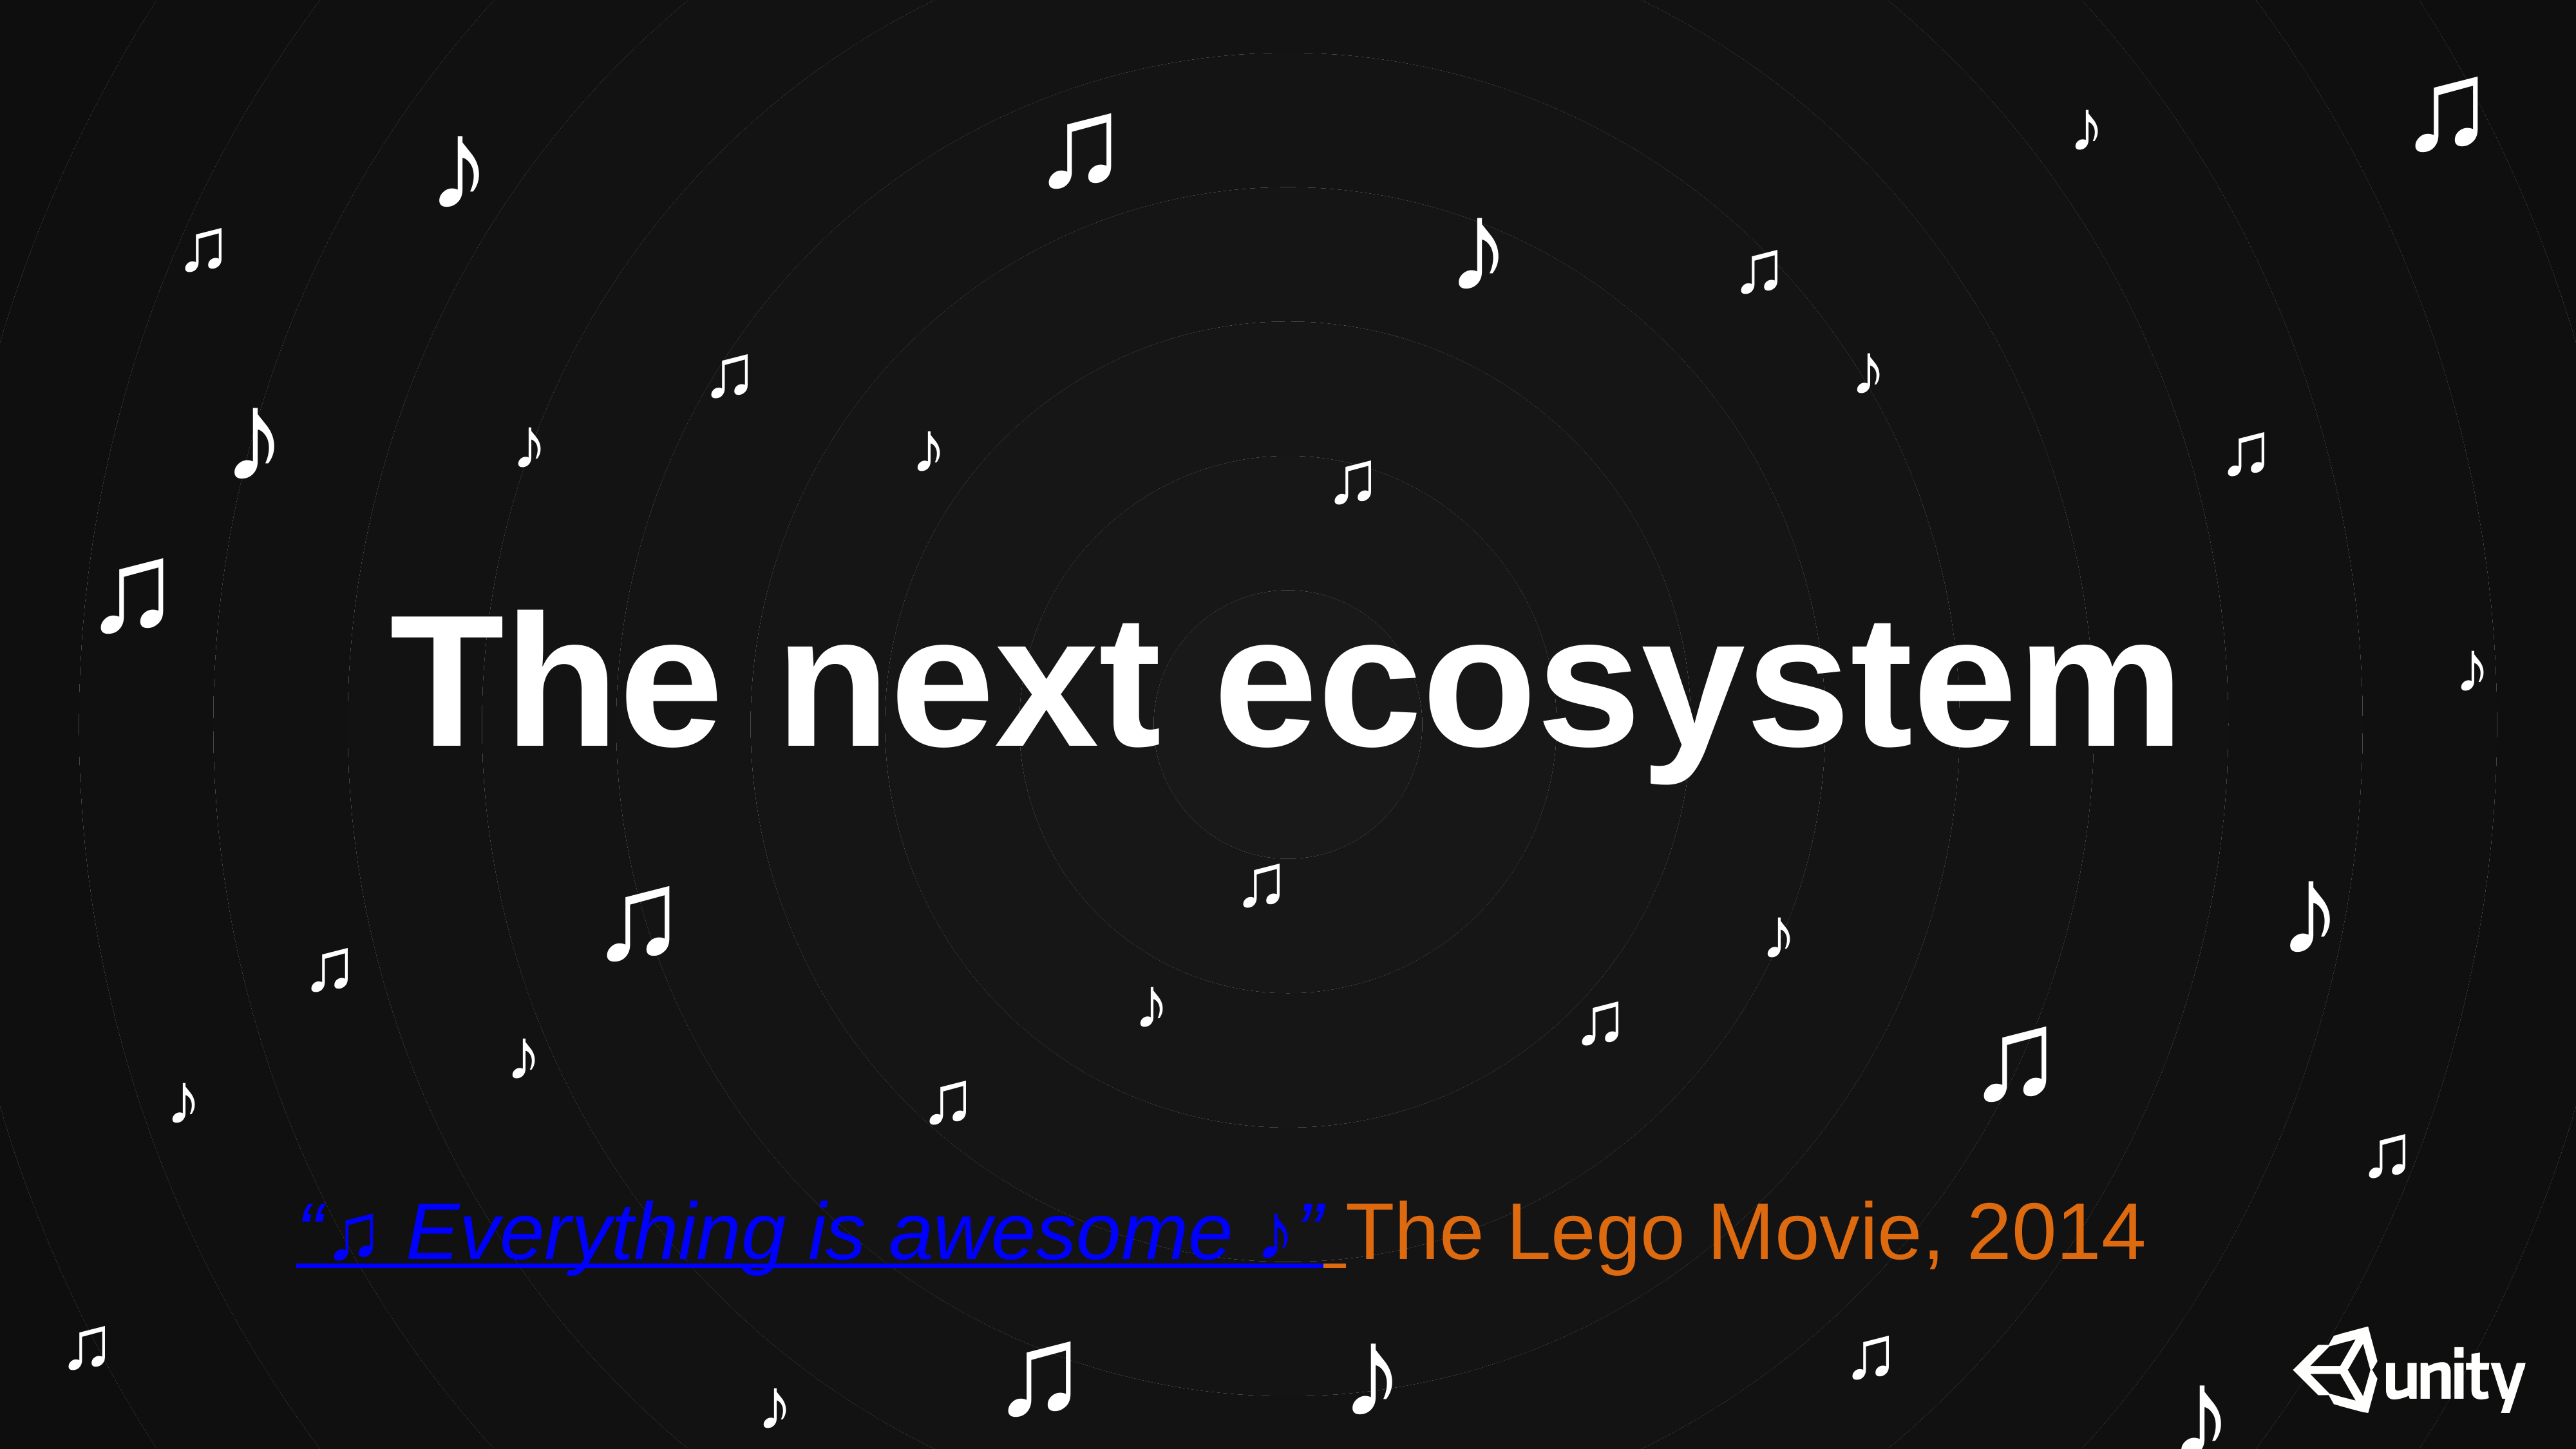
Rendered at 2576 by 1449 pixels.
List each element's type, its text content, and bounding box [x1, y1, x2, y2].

picture [2293, 1326, 2526, 1413]
text_box ♪ [2161, 1321, 2241, 1449]
text_box ♫ [167, 188, 240, 294]
text_box ♪ [504, 388, 556, 491]
text_box ♫ [694, 314, 766, 420]
text_box ♫ [582, 822, 695, 993]
text_box ♫ [1835, 1296, 1907, 1401]
text_box ♫ [294, 908, 366, 1014]
text_box ♫ [2211, 392, 2283, 498]
text_box ♪ [903, 392, 955, 495]
text_box ♪ [498, 999, 550, 1102]
text_box ♫ [1723, 209, 1795, 316]
text_box ♪ [2447, 612, 2499, 714]
text_box The next ecosystem [312, 558, 2264, 784]
text_box ♪ [158, 1044, 210, 1146]
text_box ♫ [2352, 1094, 2424, 1199]
text_box ♫ [1959, 963, 2072, 1133]
text_box ♪ [2270, 817, 2351, 988]
text_box ♪ [749, 1349, 801, 1449]
text_box ♪ [1843, 314, 1895, 417]
text_box ♫ [983, 1278, 1095, 1448]
text_box ♫ [913, 1041, 985, 1146]
text_box ♪ [214, 345, 294, 515]
text_box ♪ [1439, 154, 1519, 325]
text_box ♫ [1317, 421, 1389, 526]
text_box ♪ [419, 73, 500, 243]
text_box ♫ [76, 495, 189, 665]
text_box “♫ Everything is awesome ♪” The Lego Movie, 2014 [274, 1151, 2331, 1283]
text_box ♪ [2061, 71, 2113, 174]
text_box ♫ [1025, 50, 1137, 220]
text_box ♫ [51, 1285, 123, 1392]
text_box ♪ [1332, 1280, 1413, 1449]
text_box ♫ [1226, 823, 1298, 929]
text_box ♪ [1753, 878, 1805, 981]
text_box ♫ [1564, 961, 1637, 1067]
text_box ♫ [2391, 13, 2503, 183]
text_box ♪ [1126, 947, 1178, 1050]
